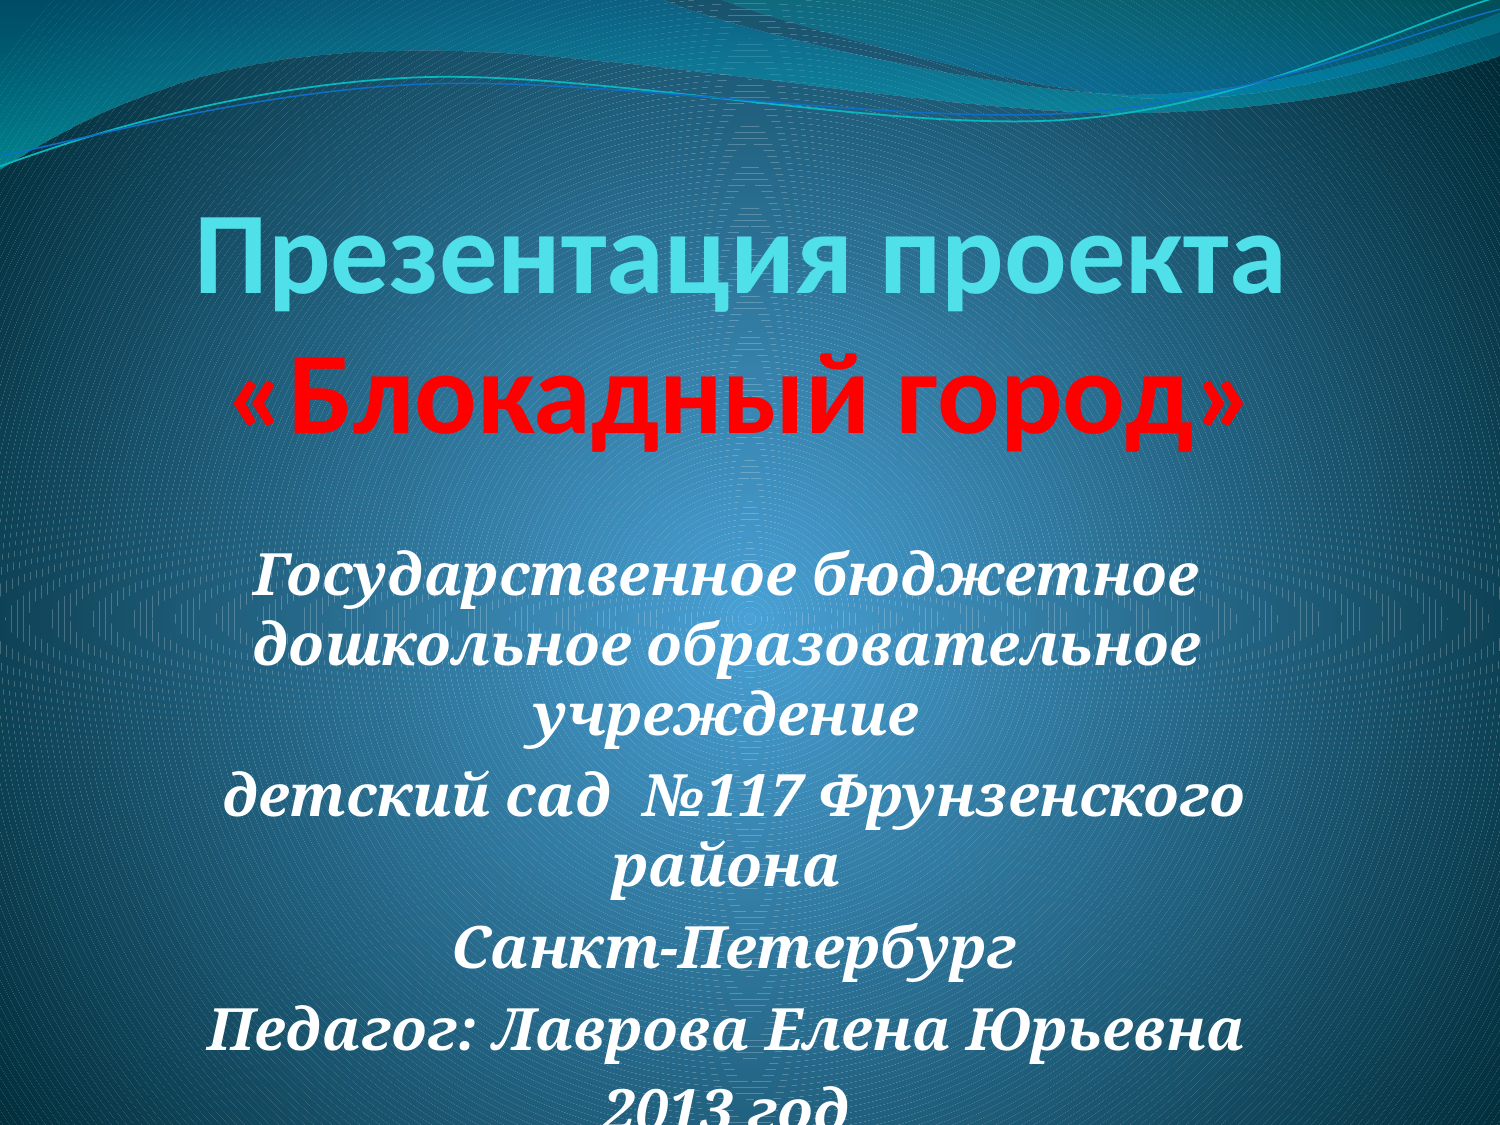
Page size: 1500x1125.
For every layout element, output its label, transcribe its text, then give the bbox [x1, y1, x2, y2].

title Презентация проекта «Блокадный город» [105, 93, 1381, 457]
subtitle Государственное бюджетное дошкольное образовательное учреждение детский сад №117 Фрунзенского района Санкт-Петербург Педагог: Лаврова Елена Юрьевна 2013 год [87, 529, 1376, 988]
